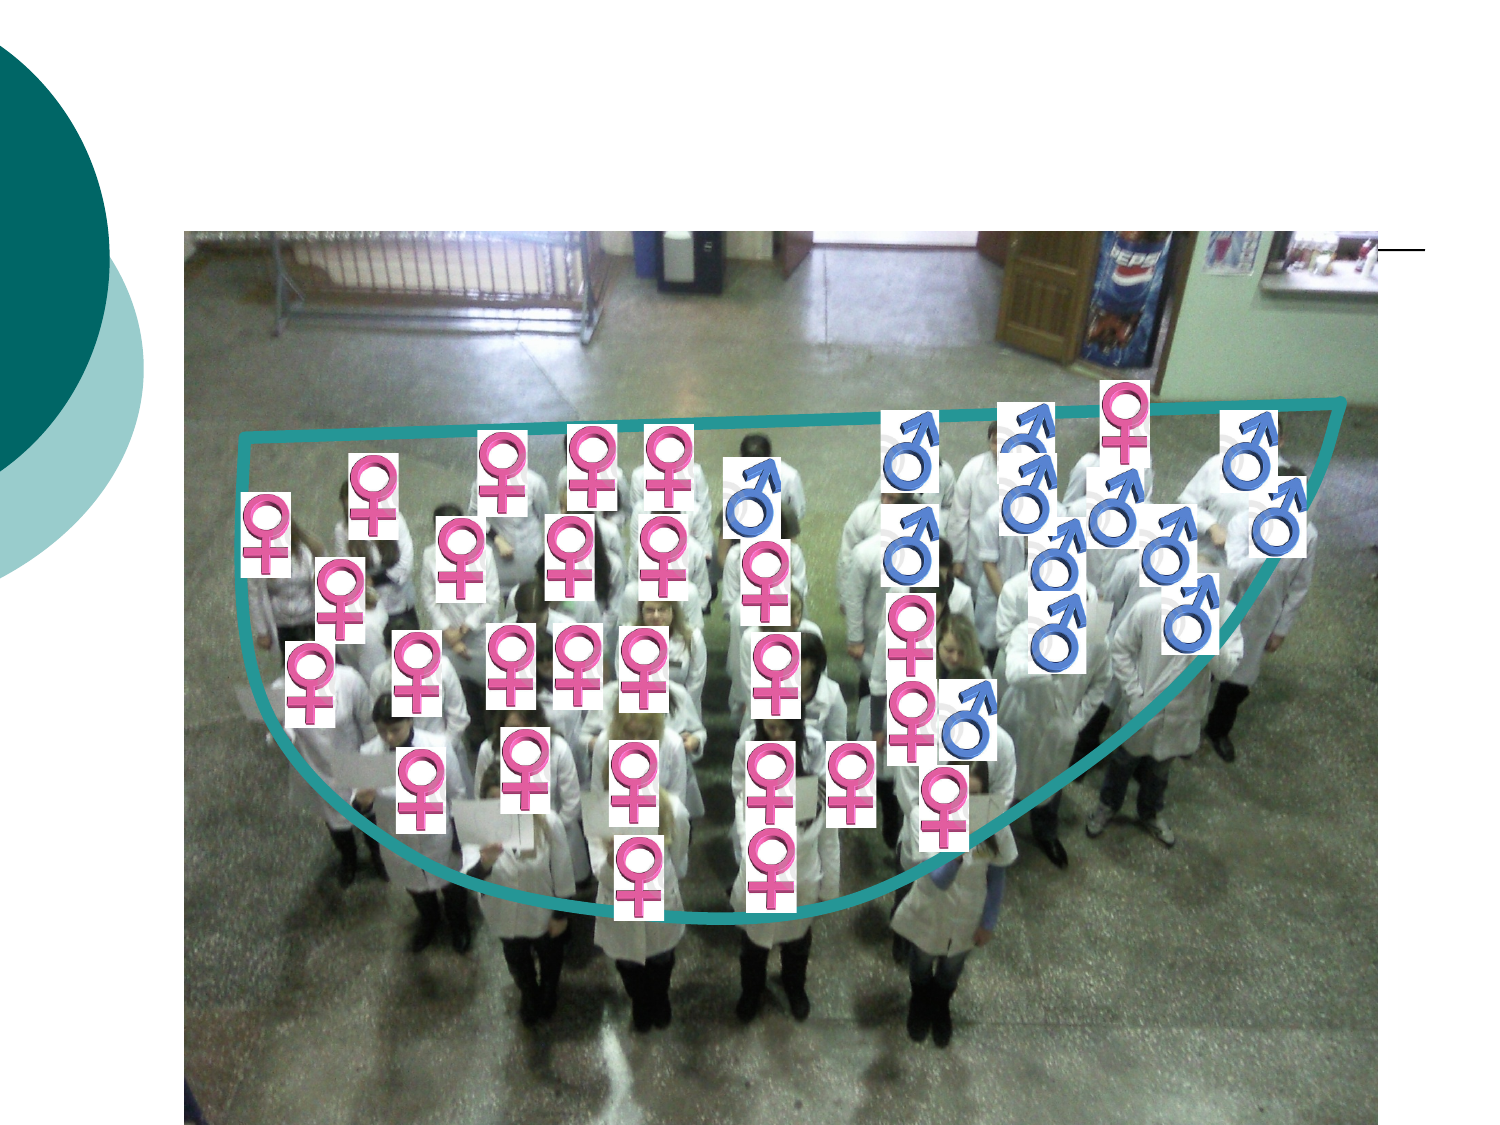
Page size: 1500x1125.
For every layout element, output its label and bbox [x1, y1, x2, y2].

picture [183, 231, 1379, 1125]
